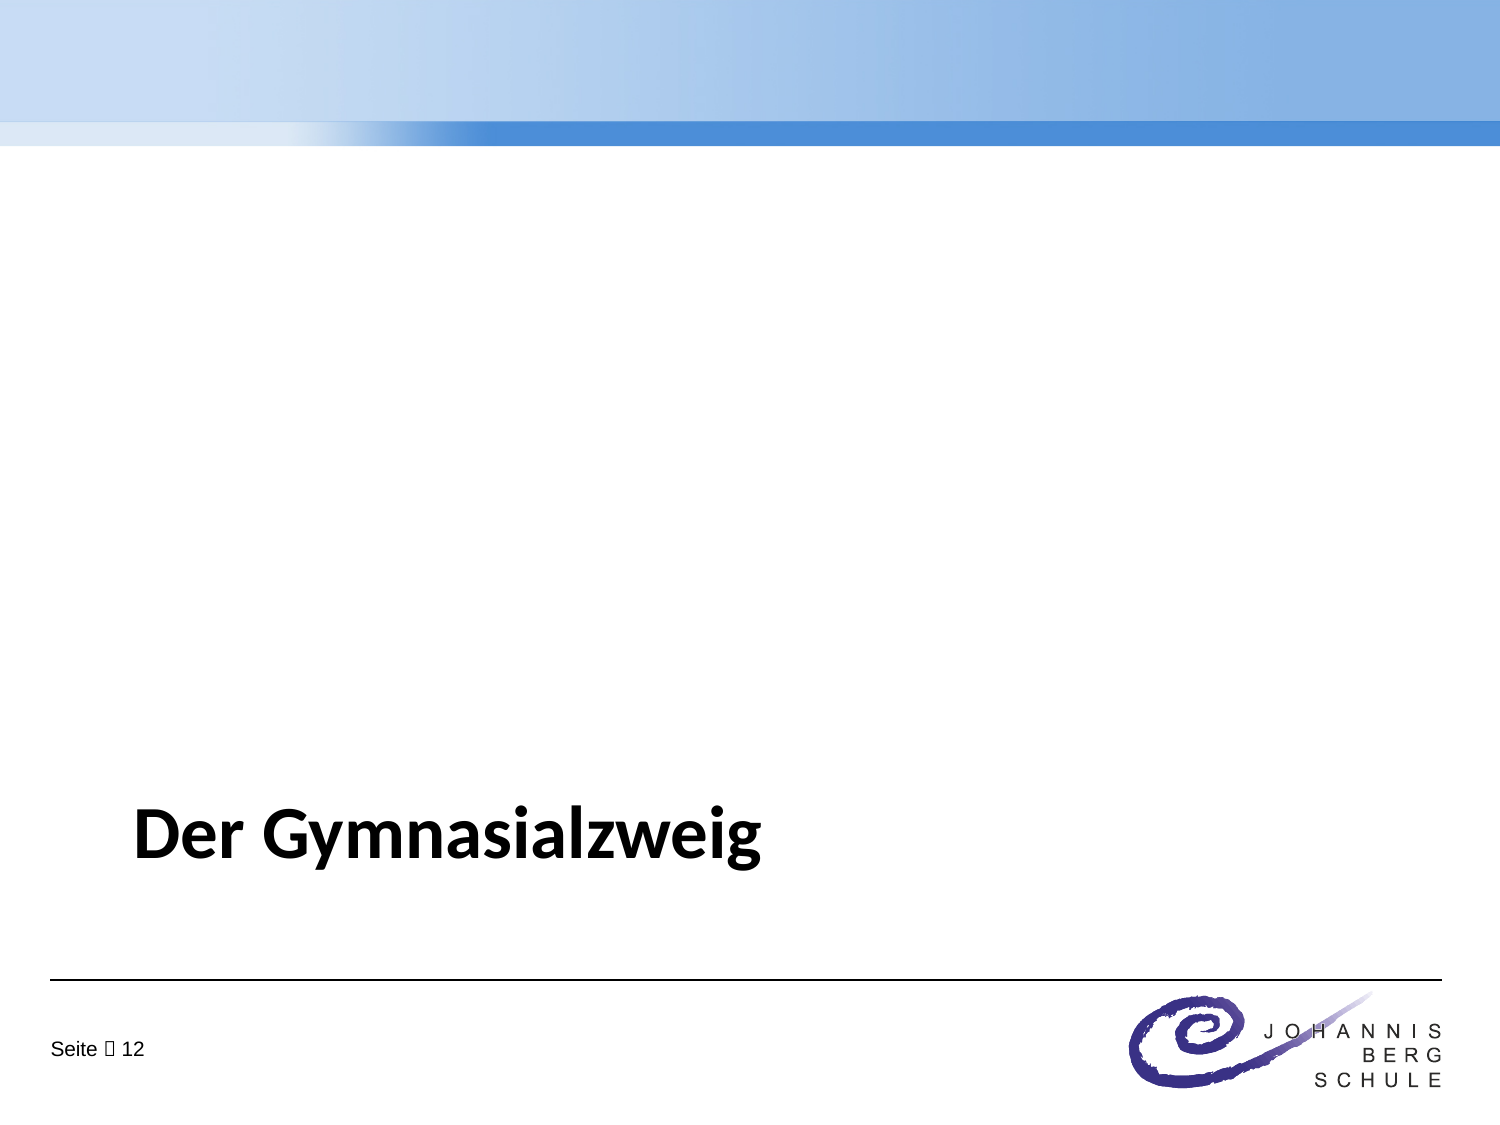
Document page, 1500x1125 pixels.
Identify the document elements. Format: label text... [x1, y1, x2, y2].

picture [0, 0, 1500, 1125]
title Der Gymnasialzweig [118, 722, 1394, 947]
